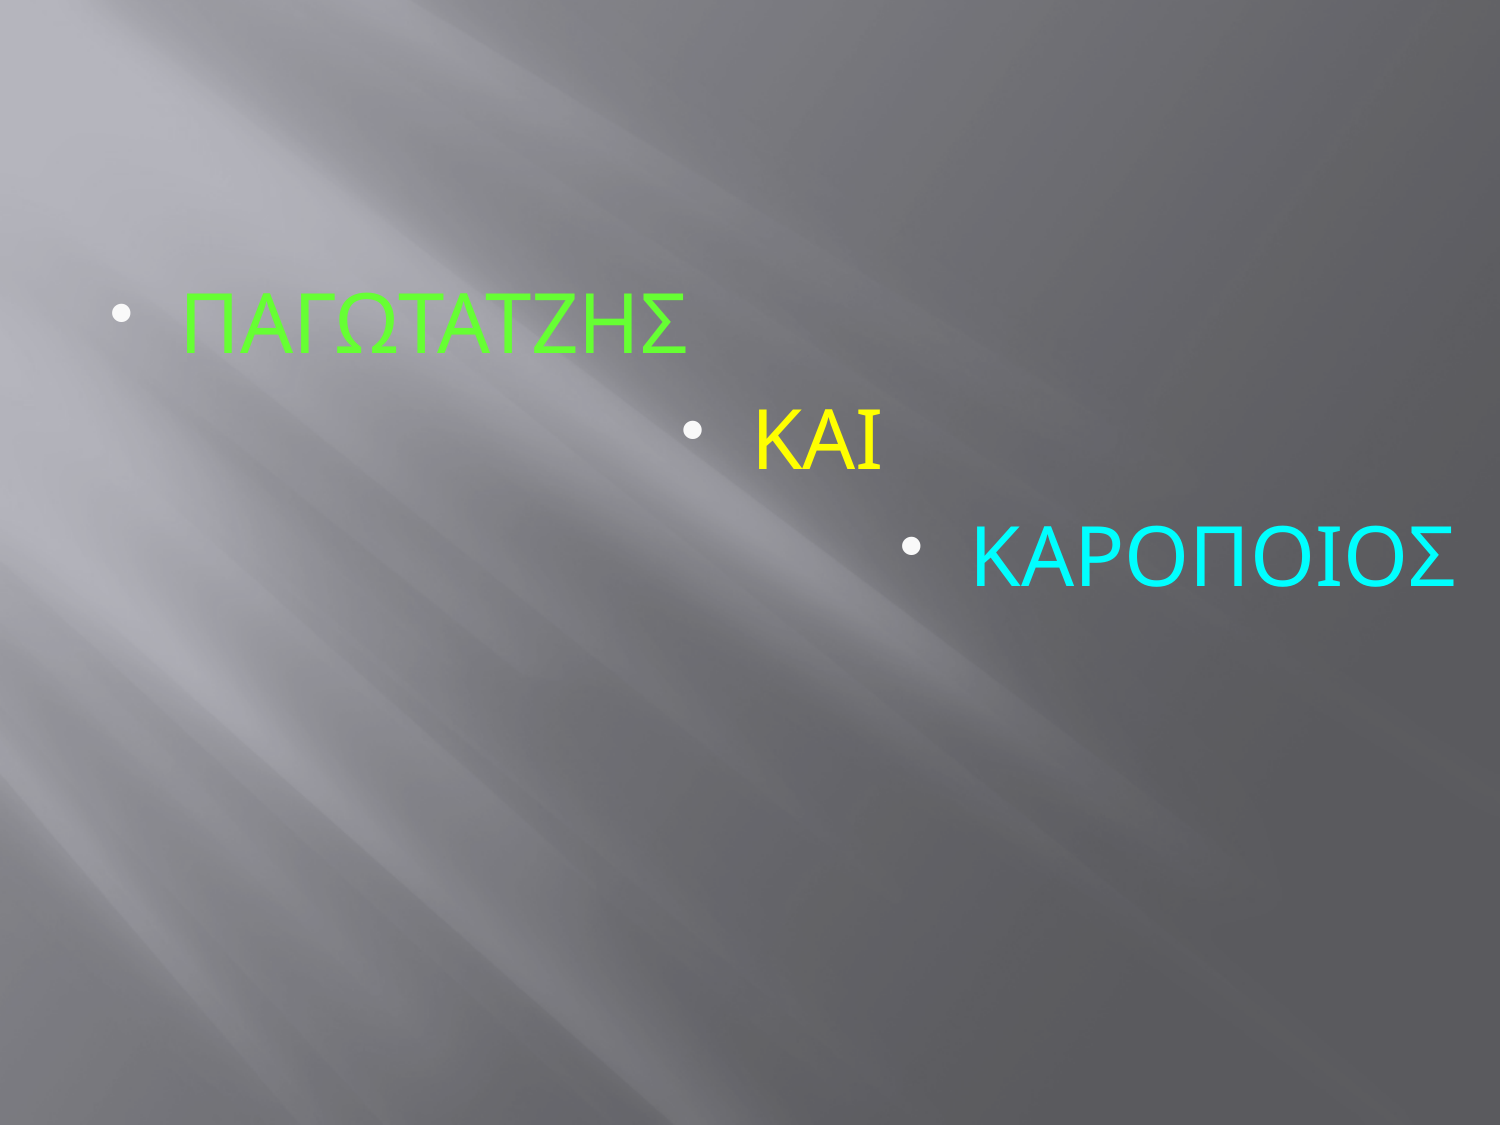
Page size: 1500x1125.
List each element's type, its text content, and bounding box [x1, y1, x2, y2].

list ΠΑΓΩΤΑΤΖΗΣ ΚΑΙ ΚΑΡΟΠΟΙΟΣ [75, 262, 1471, 1035]
